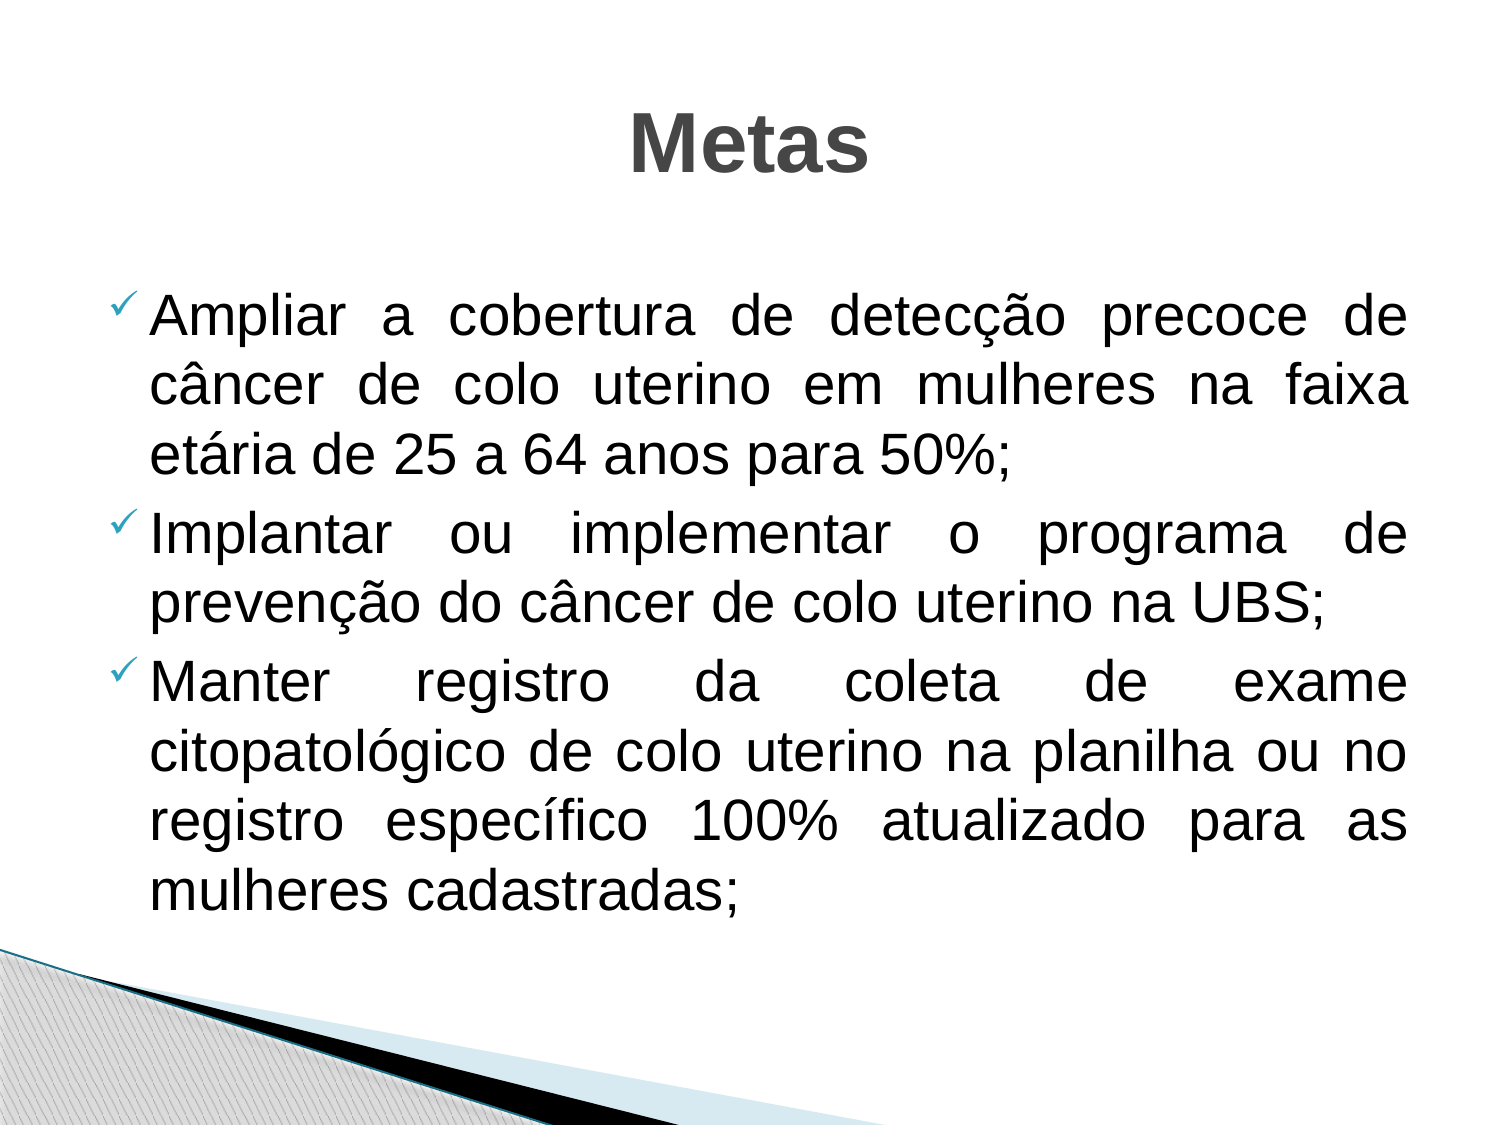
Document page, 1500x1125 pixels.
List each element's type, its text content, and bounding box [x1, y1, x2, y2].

list Ampliar a cobertura de detecção precoce de câncer de colo uterino em mulheres na faixa etária de 25 a 64 anos para 50%; Implantar ou implementar o programa de prevenção do câncer de colo uterino na UBS; Manter registro da coleta de exame citopatológico de colo uterino na planilha ou no registro específico 100% atualizado para as mulheres cadastradas; [75, 269, 1425, 1005]
title Metas [75, 45, 1425, 233]
